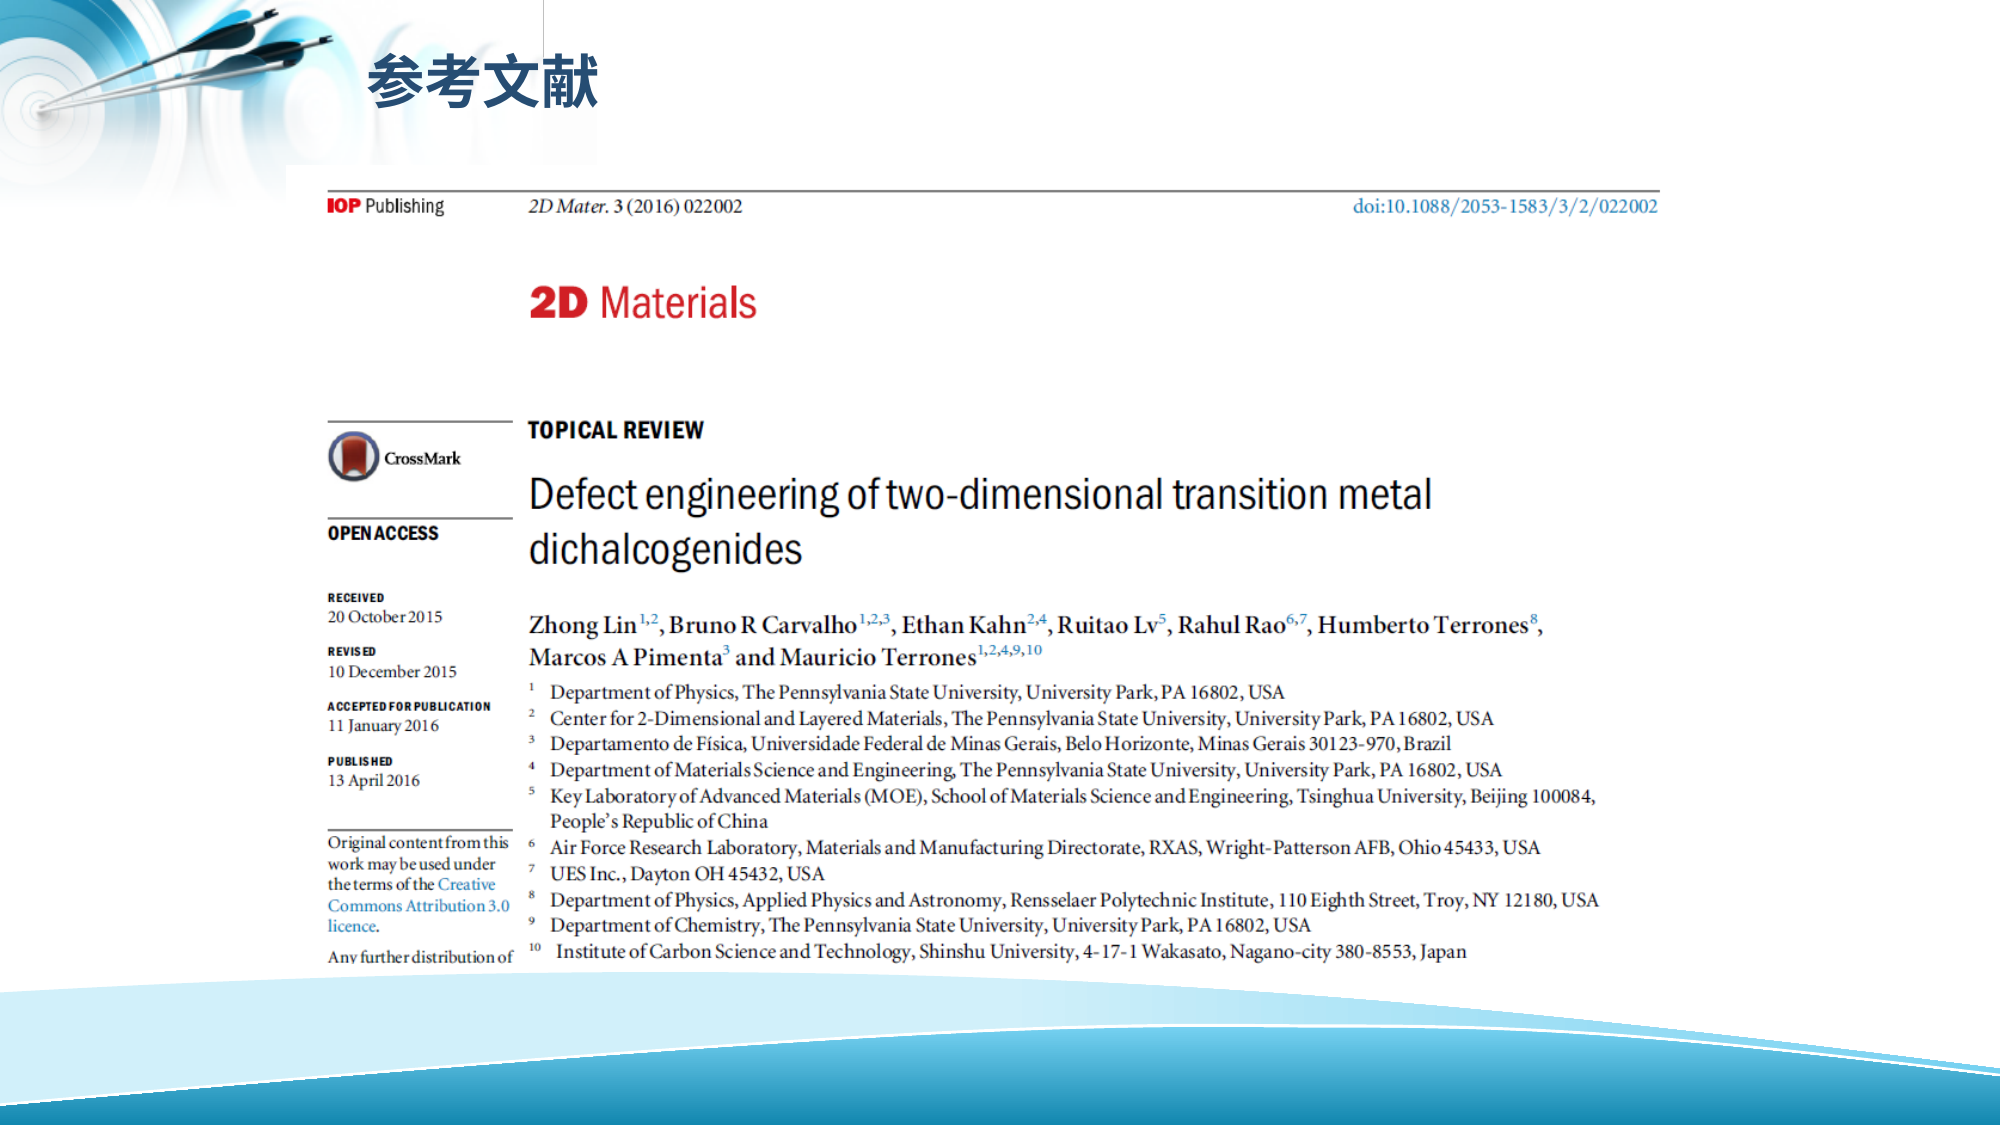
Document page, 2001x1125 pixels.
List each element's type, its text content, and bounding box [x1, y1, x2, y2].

picture [0, 0, 1715, 964]
text_box 参考文献 [351, 16, 615, 123]
text_box [116, 221, 1885, 1065]
